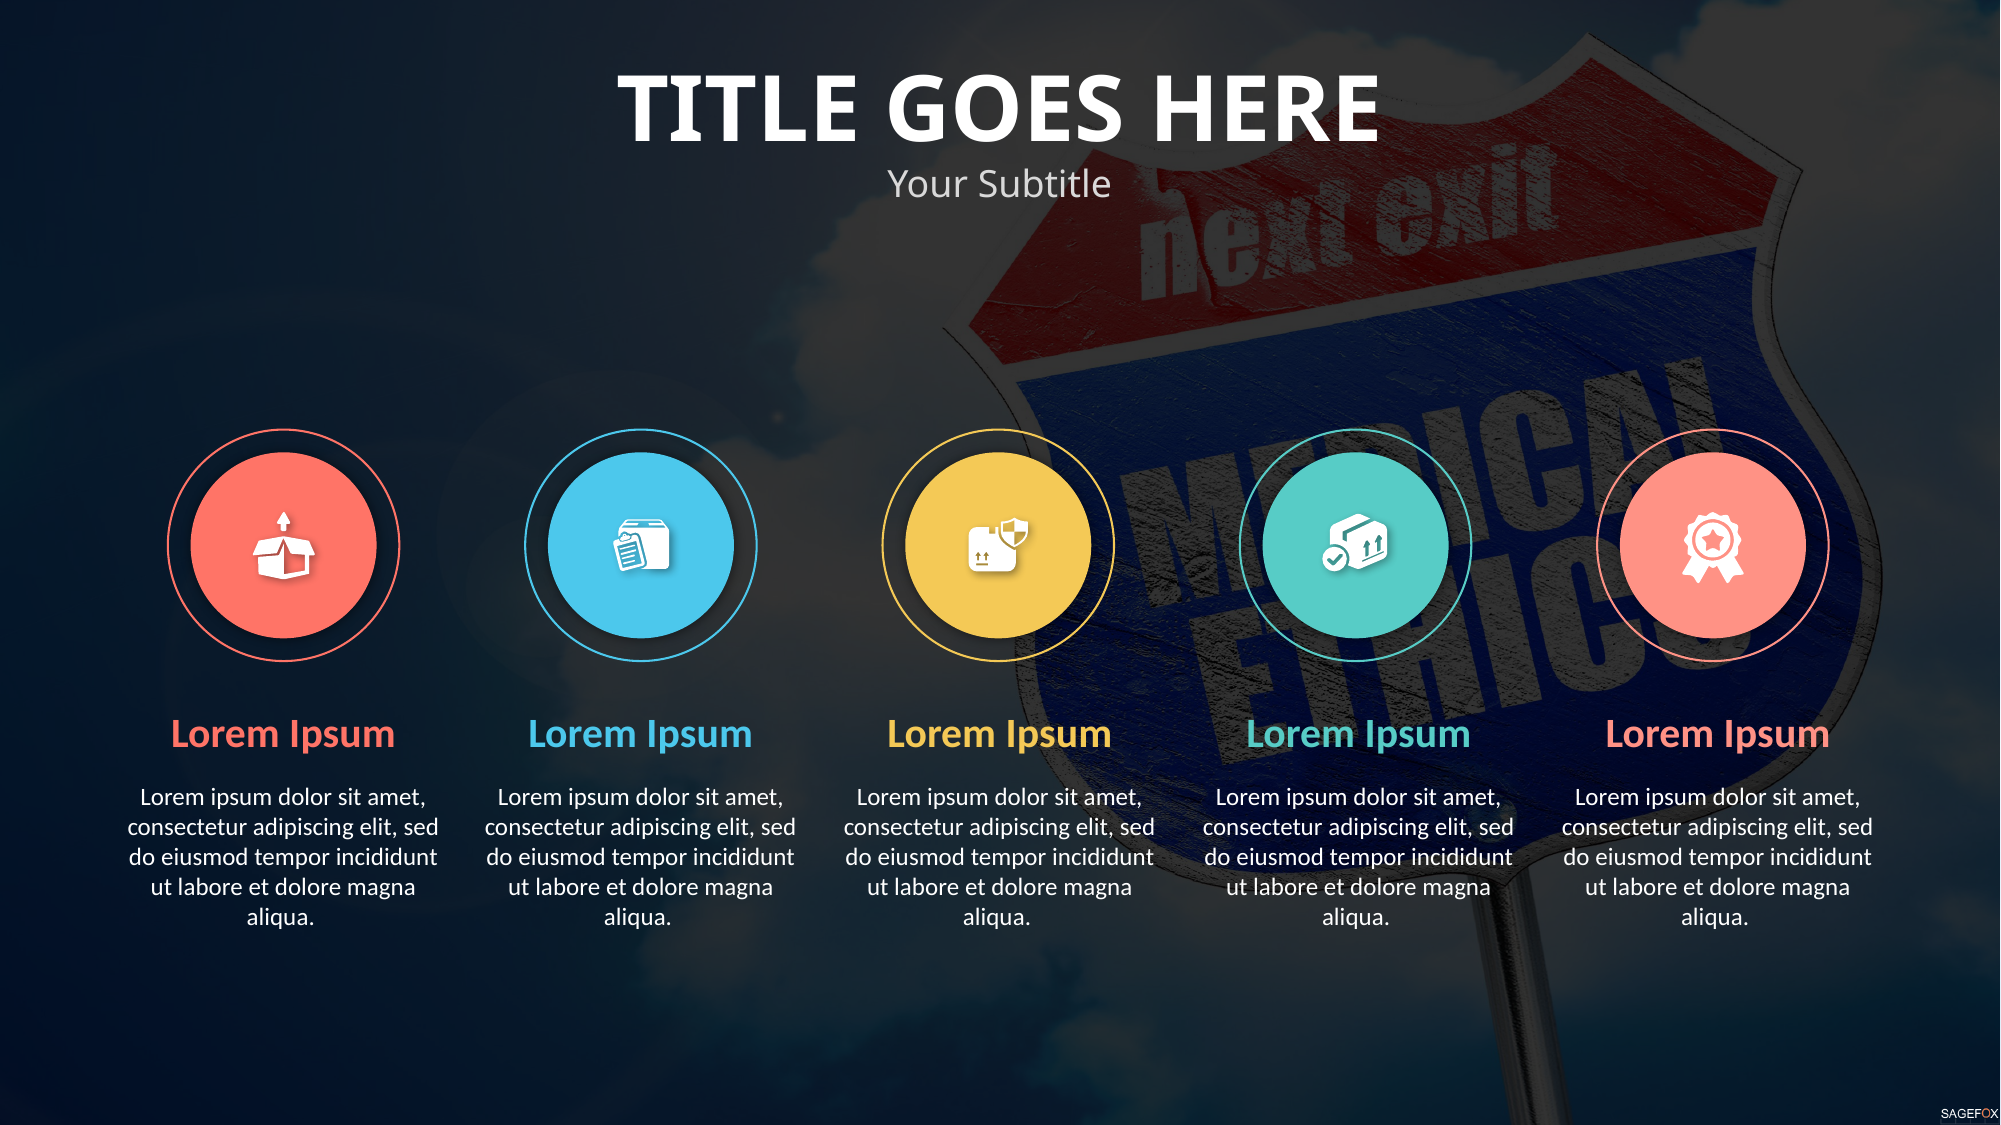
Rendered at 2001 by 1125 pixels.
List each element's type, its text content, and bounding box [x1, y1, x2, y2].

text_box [525, 429, 757, 662]
picture [0, 0, 2001, 1125]
text_box Lorem Ipsum Lorem ipsum dolor sit amet, consectetur adipiscing elit, sed do eiusmod tempor incididunt ut labore et dolore magna aliqua. [111, 698, 457, 983]
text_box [1239, 429, 1472, 662]
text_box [1597, 429, 1829, 662]
text_box Lorem Ipsum Lorem ipsum dolor sit amet, consectetur adipiscing elit, sed do eiusmod tempor incididunt ut labore et dolore magna aliqua. [468, 698, 814, 983]
text_box Lorem Ipsum Lorem ipsum dolor sit amet, consectetur adipiscing elit, sed do eiusmod tempor incididunt ut labore et dolore magna aliqua. [827, 698, 1173, 983]
text_box TITLE GOES HERE Your Subtitle [548, 42, 1452, 212]
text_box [167, 429, 400, 662]
text_box Lorem Ipsum Lorem ipsum dolor sit amet, consectetur adipiscing elit, sed do eiusmod tempor incididunt ut labore et dolore magna aliqua. [1545, 698, 1891, 983]
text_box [1681, 512, 1744, 584]
text_box Lorem Ipsum Lorem ipsum dolor sit amet, consectetur adipiscing elit, sed do eiusmod tempor incididunt ut labore et dolore magna aliqua. [1186, 698, 1532, 983]
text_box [882, 429, 1114, 662]
